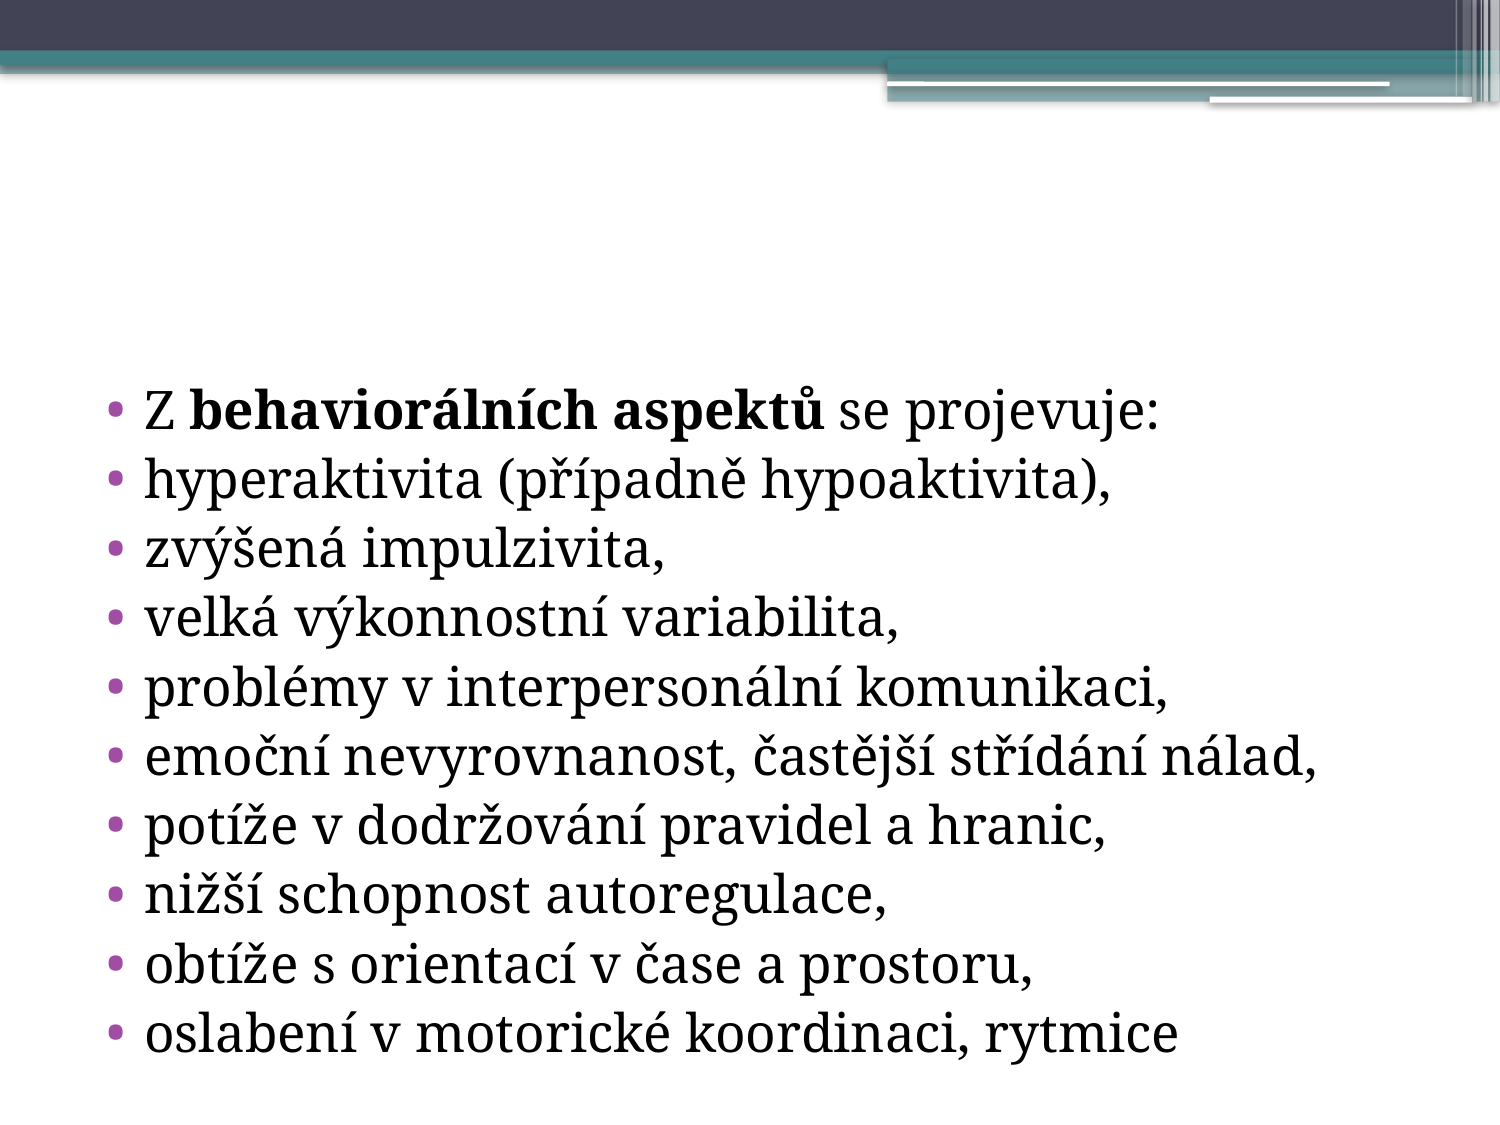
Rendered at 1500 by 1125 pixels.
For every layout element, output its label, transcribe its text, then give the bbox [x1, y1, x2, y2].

list Z behaviorálních aspektů se projevuje: hyperaktivita (případně hypoaktivita), zvýšená impulzivita, velká výkonnostní variabilita, problémy v interpersonální komunikaci, emoční nevyrovnanost, častější střídání nálad, potíže v dodržování pravidel a hranic, nižší schopnost autoregulace, obtíže s orientací v čase a prostoru, oslabení v motorické koordinaci, rytmice [75, 368, 1425, 1079]
